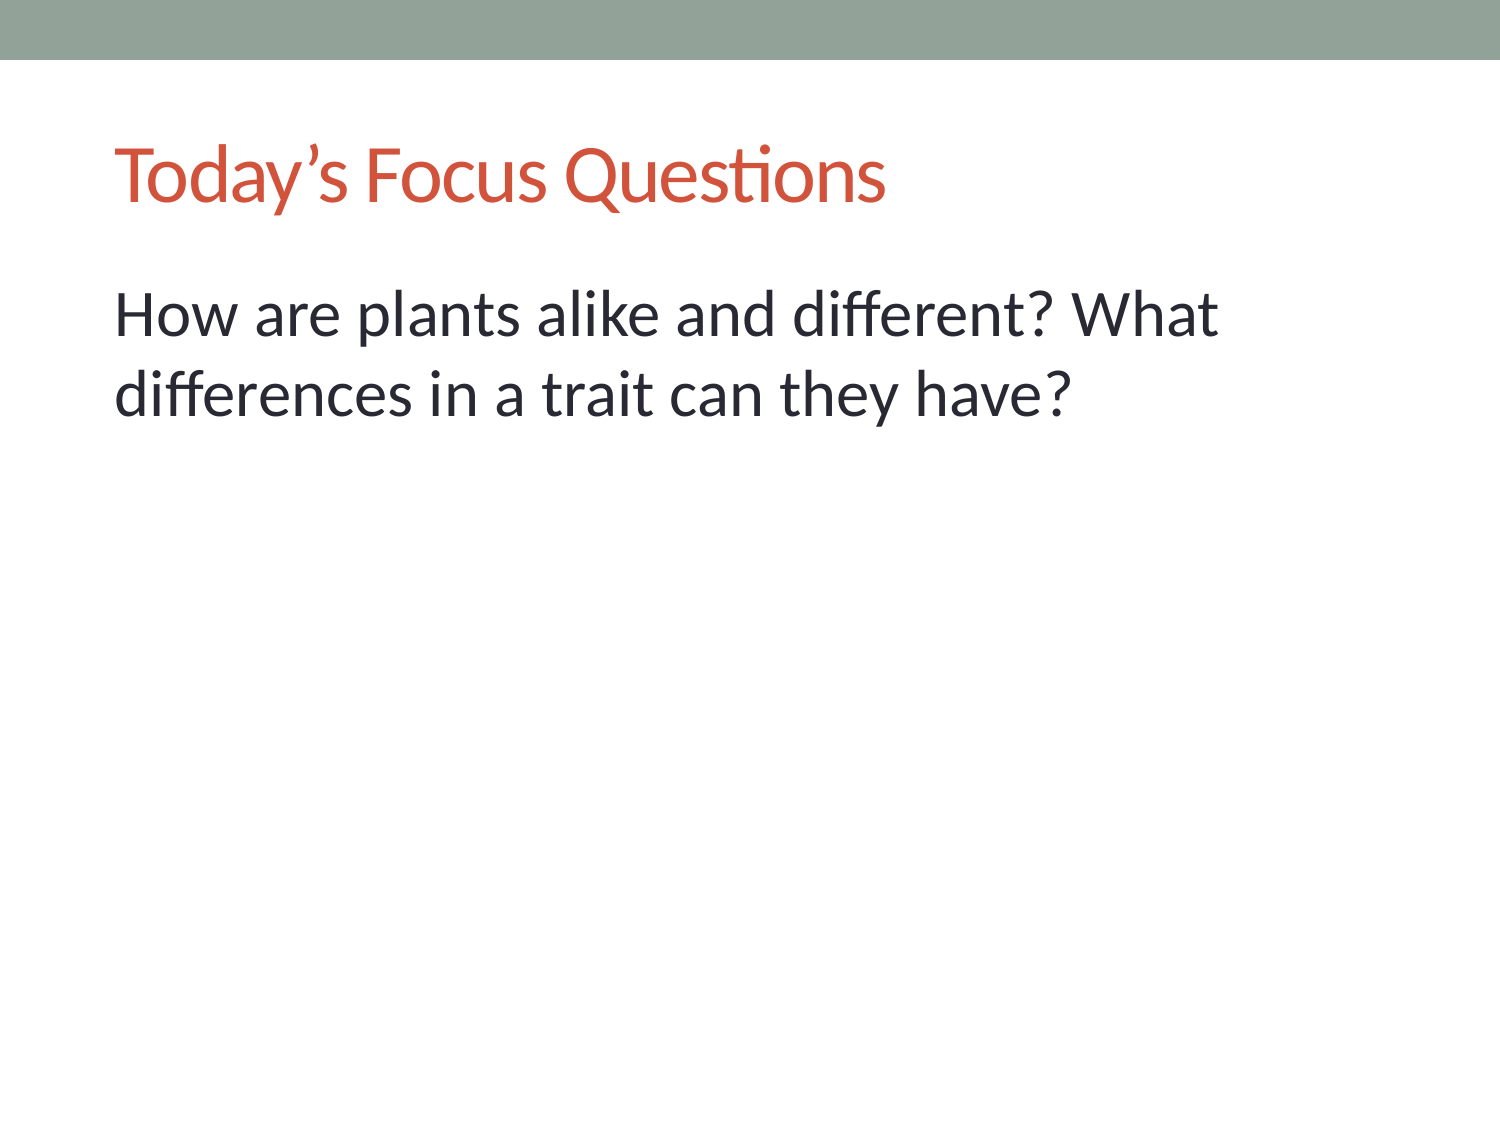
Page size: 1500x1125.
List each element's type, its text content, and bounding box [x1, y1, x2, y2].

list How are plants alike and different? What differences in a trait can they have? [99, 262, 1400, 1063]
title Today’s Focus Questions [99, 87, 1425, 250]
